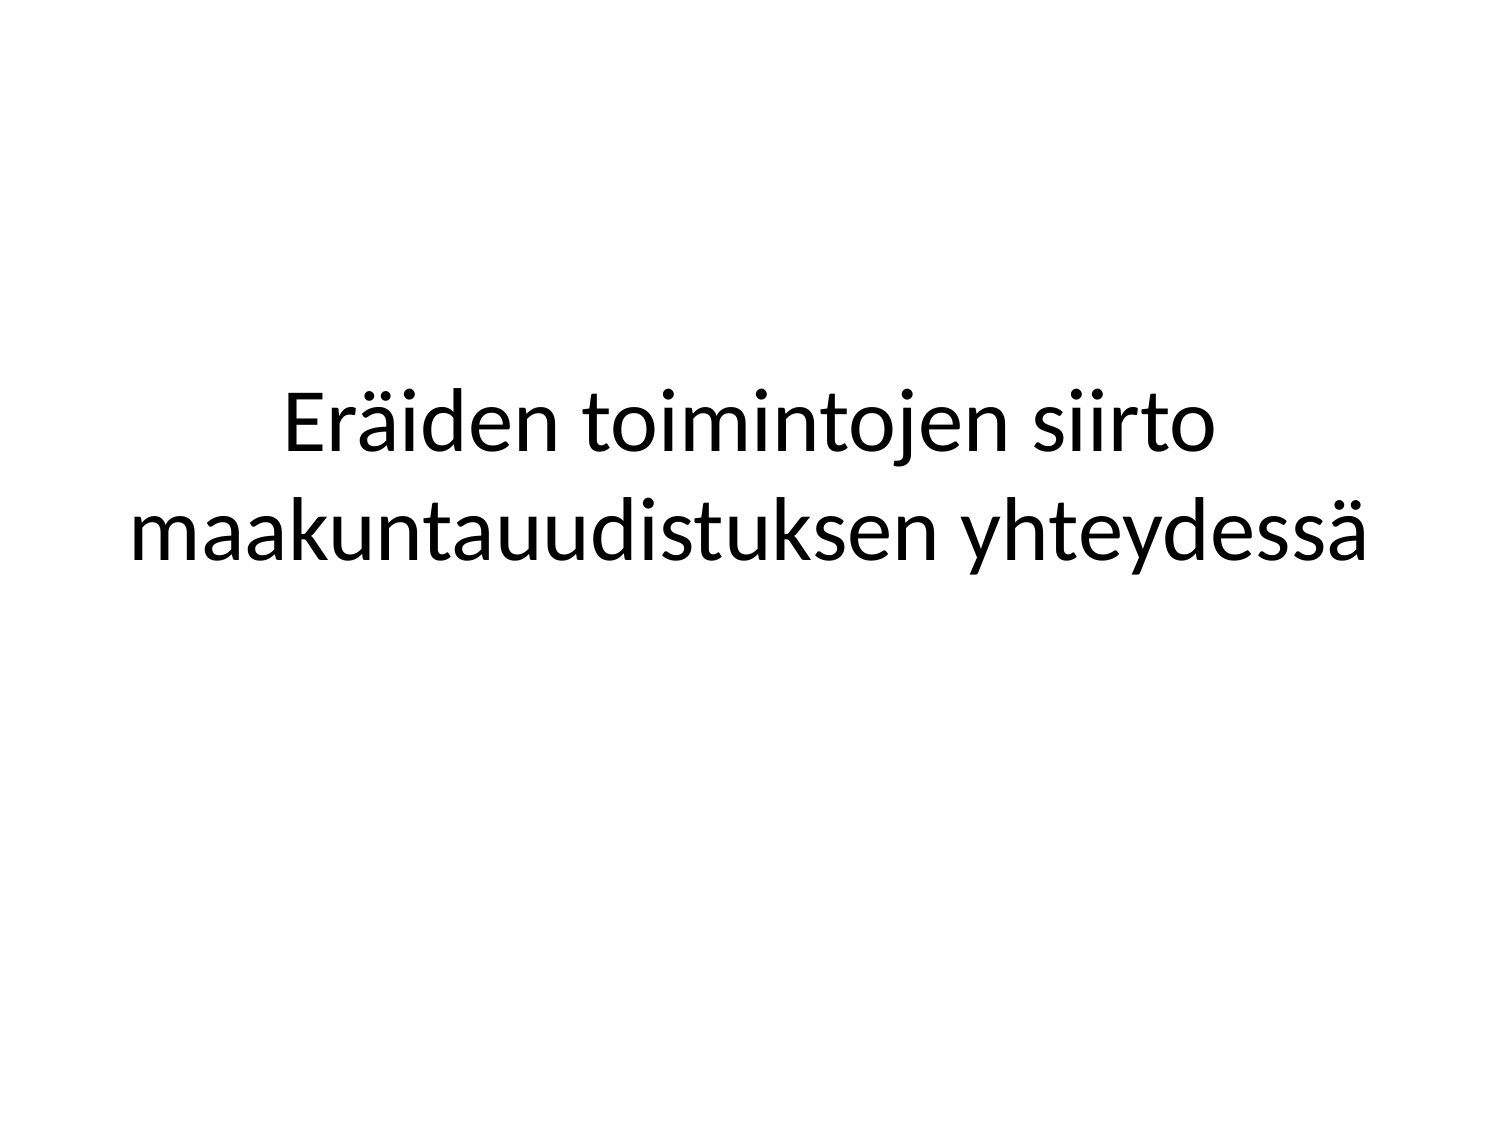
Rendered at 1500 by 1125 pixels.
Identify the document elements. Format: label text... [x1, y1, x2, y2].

title Eräiden toimintojen siirto maakuntauudistuksen yhteydessä [112, 349, 1388, 591]
